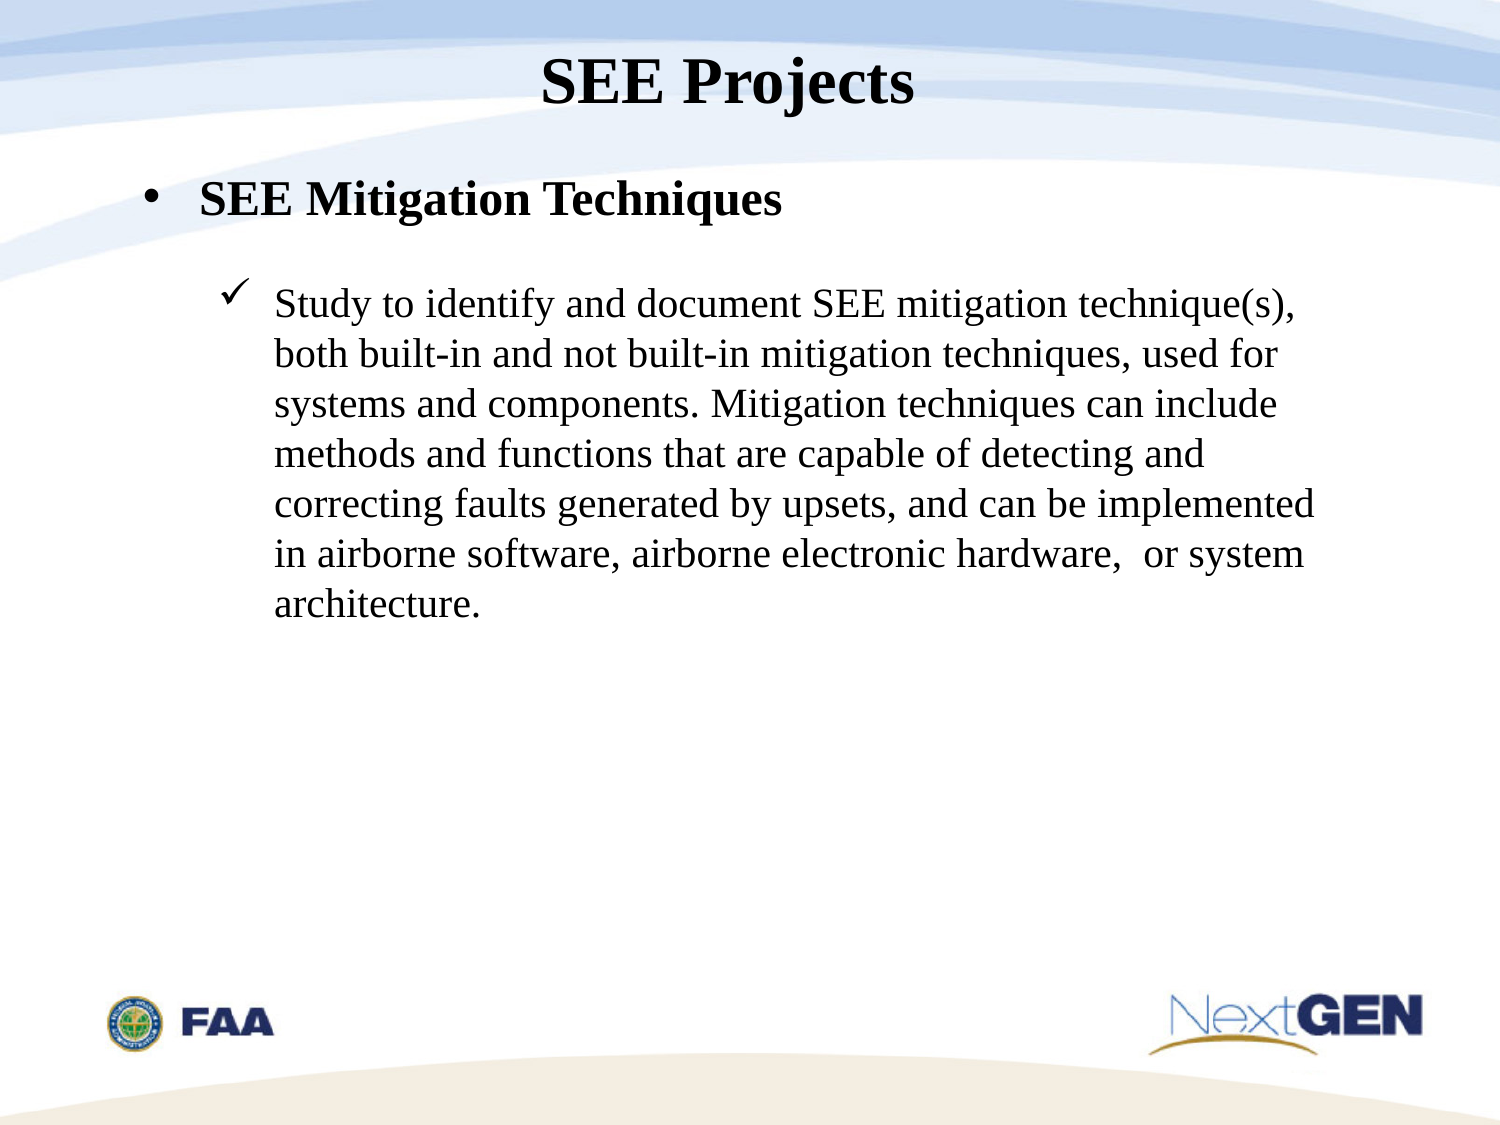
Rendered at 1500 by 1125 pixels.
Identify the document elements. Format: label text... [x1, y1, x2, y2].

text_box SEE Projects [109, 29, 1347, 125]
text_box SEE Mitigation Techniques Study to identify and document SEE mitigation technique(s), both built-in and not built-in mitigation techniques, used for systems and components. Mitigation techniques can include methods and functions that are capable of detecting and correcting faults generated by upsets, and can be implemented in airborne software, airborne electronic hardware, or system architecture. [128, 157, 1363, 633]
picture [0, 0, 1500, 1125]
